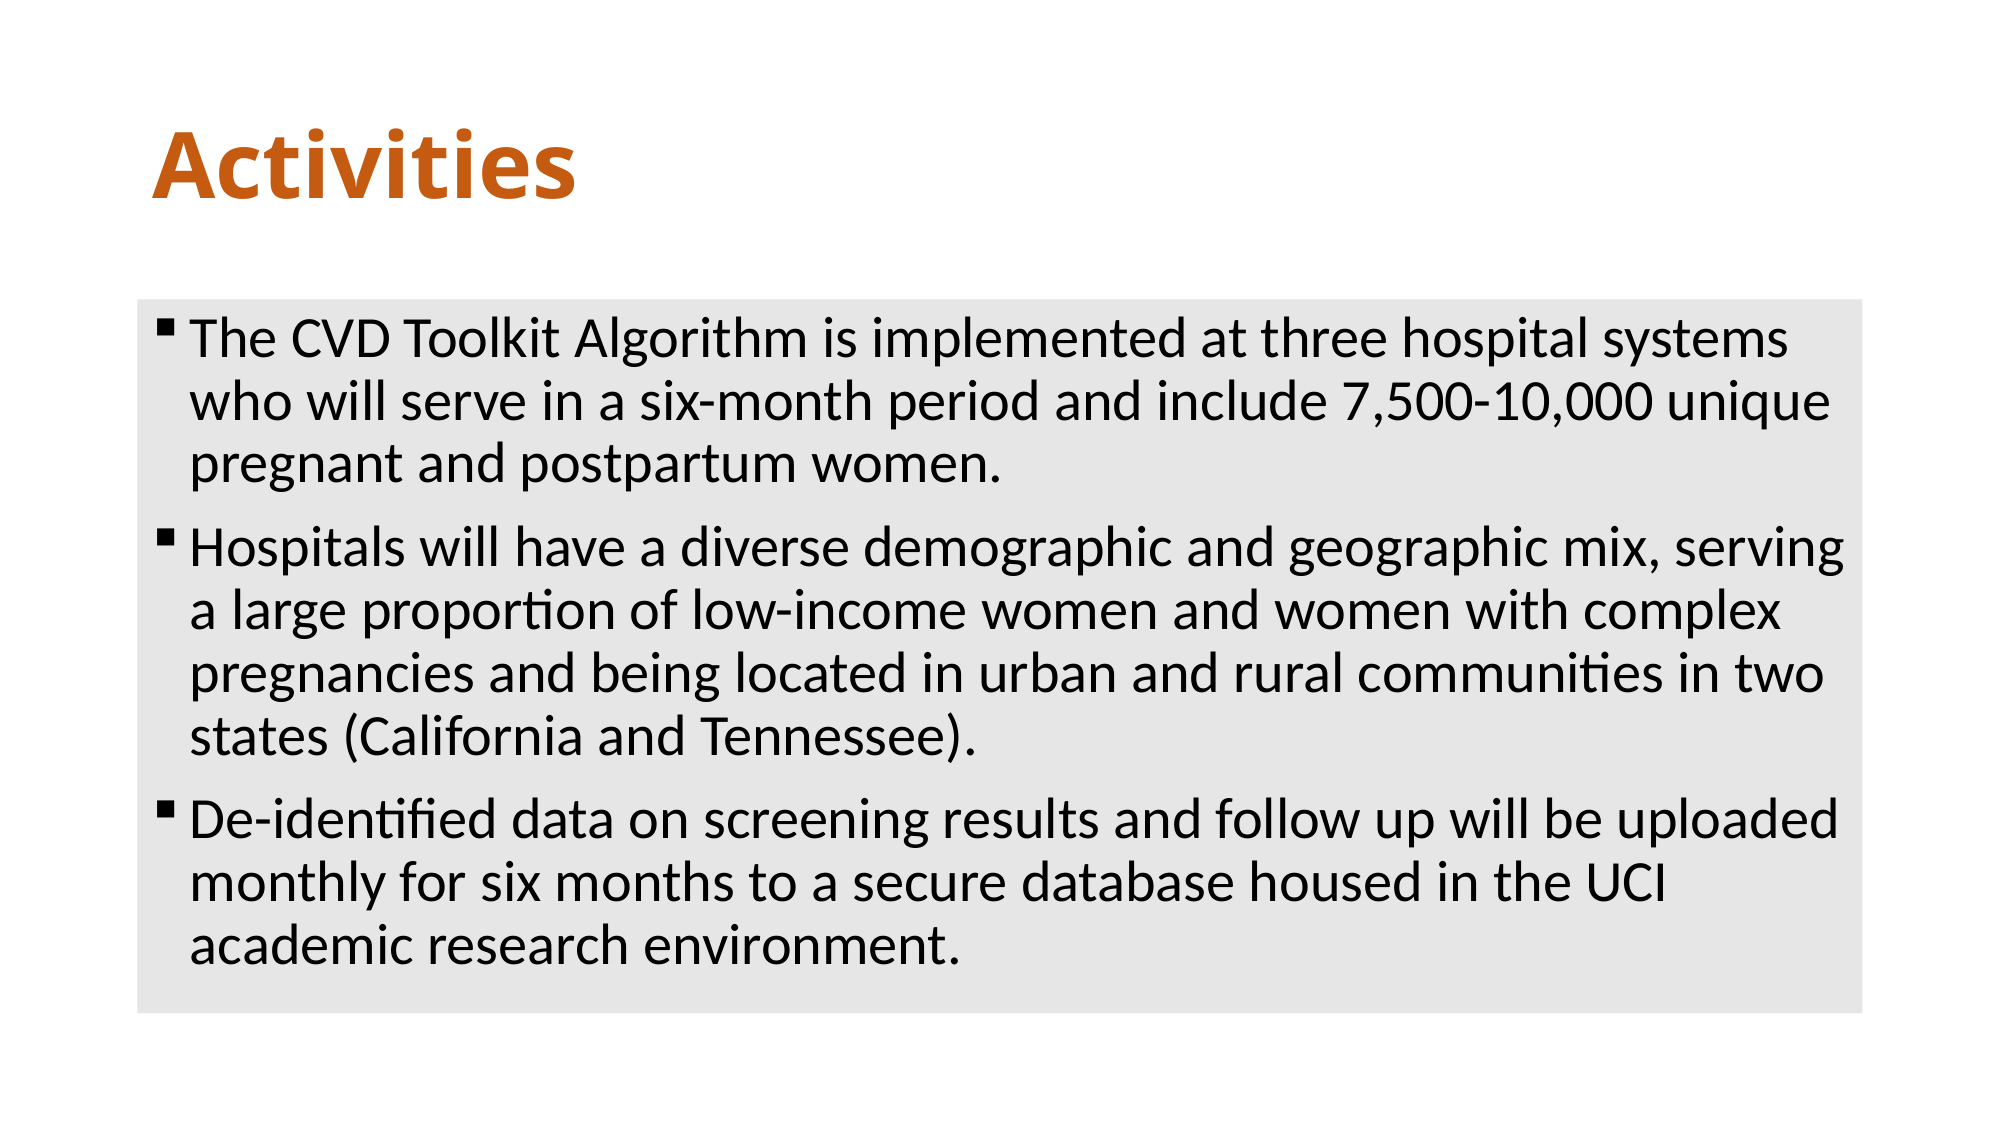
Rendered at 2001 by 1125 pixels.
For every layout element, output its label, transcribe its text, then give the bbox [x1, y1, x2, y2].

list The CVD Toolkit Algorithm is implemented at three hospital systems who will serve in a six-month period and include 7,500-10,000 unique pregnant and postpartum women. Hospitals will have a diverse demographic and geographic mix, serving a large proportion of low-income women and women with complex pregnancies and being located in urban and rural communities in two states (California and Tennessee). De-identified data on screening results and follow up will be uploaded monthly for six months to a secure database housed in the UCI academic research environment. [137, 299, 1863, 1014]
title Activities [137, 59, 1863, 278]
